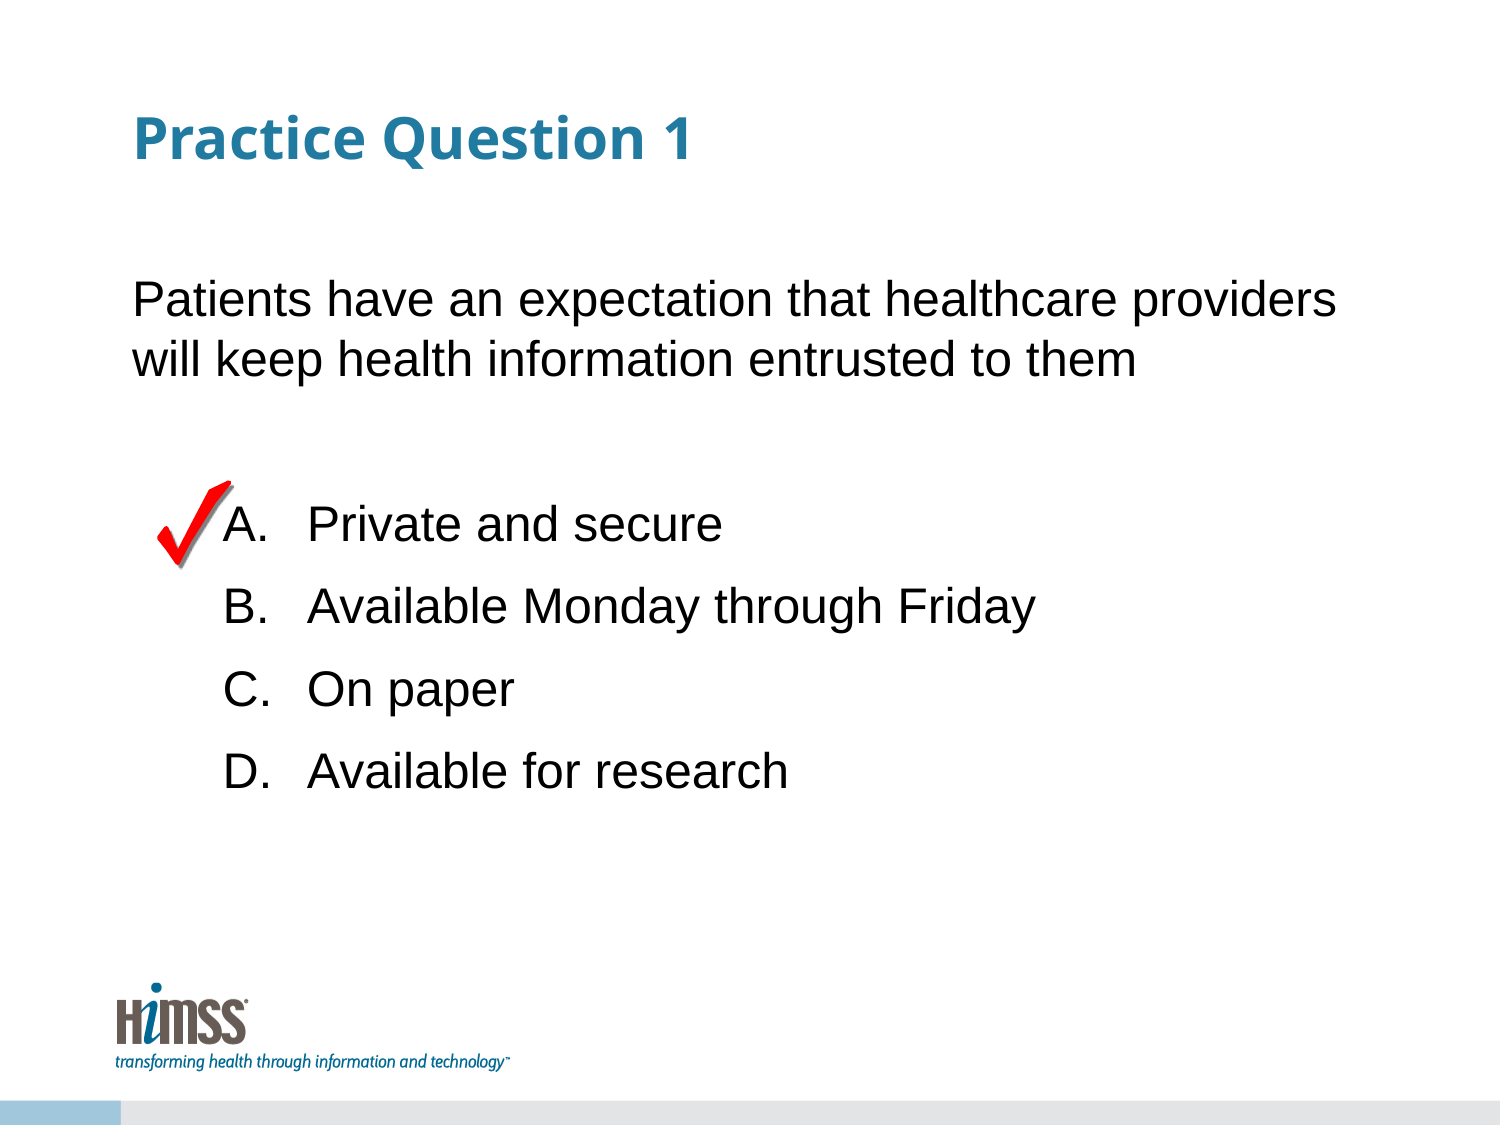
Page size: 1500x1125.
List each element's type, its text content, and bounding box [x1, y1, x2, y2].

text_box [159, 482, 230, 563]
picture [0, 0, 1500, 1125]
list Patients have an expectation that healthcare providers will keep health information entrusted to them Private and secure Available Monday through Friday On paper Available for research [117, 259, 1425, 830]
title Practice Question 1 [117, 93, 1425, 226]
